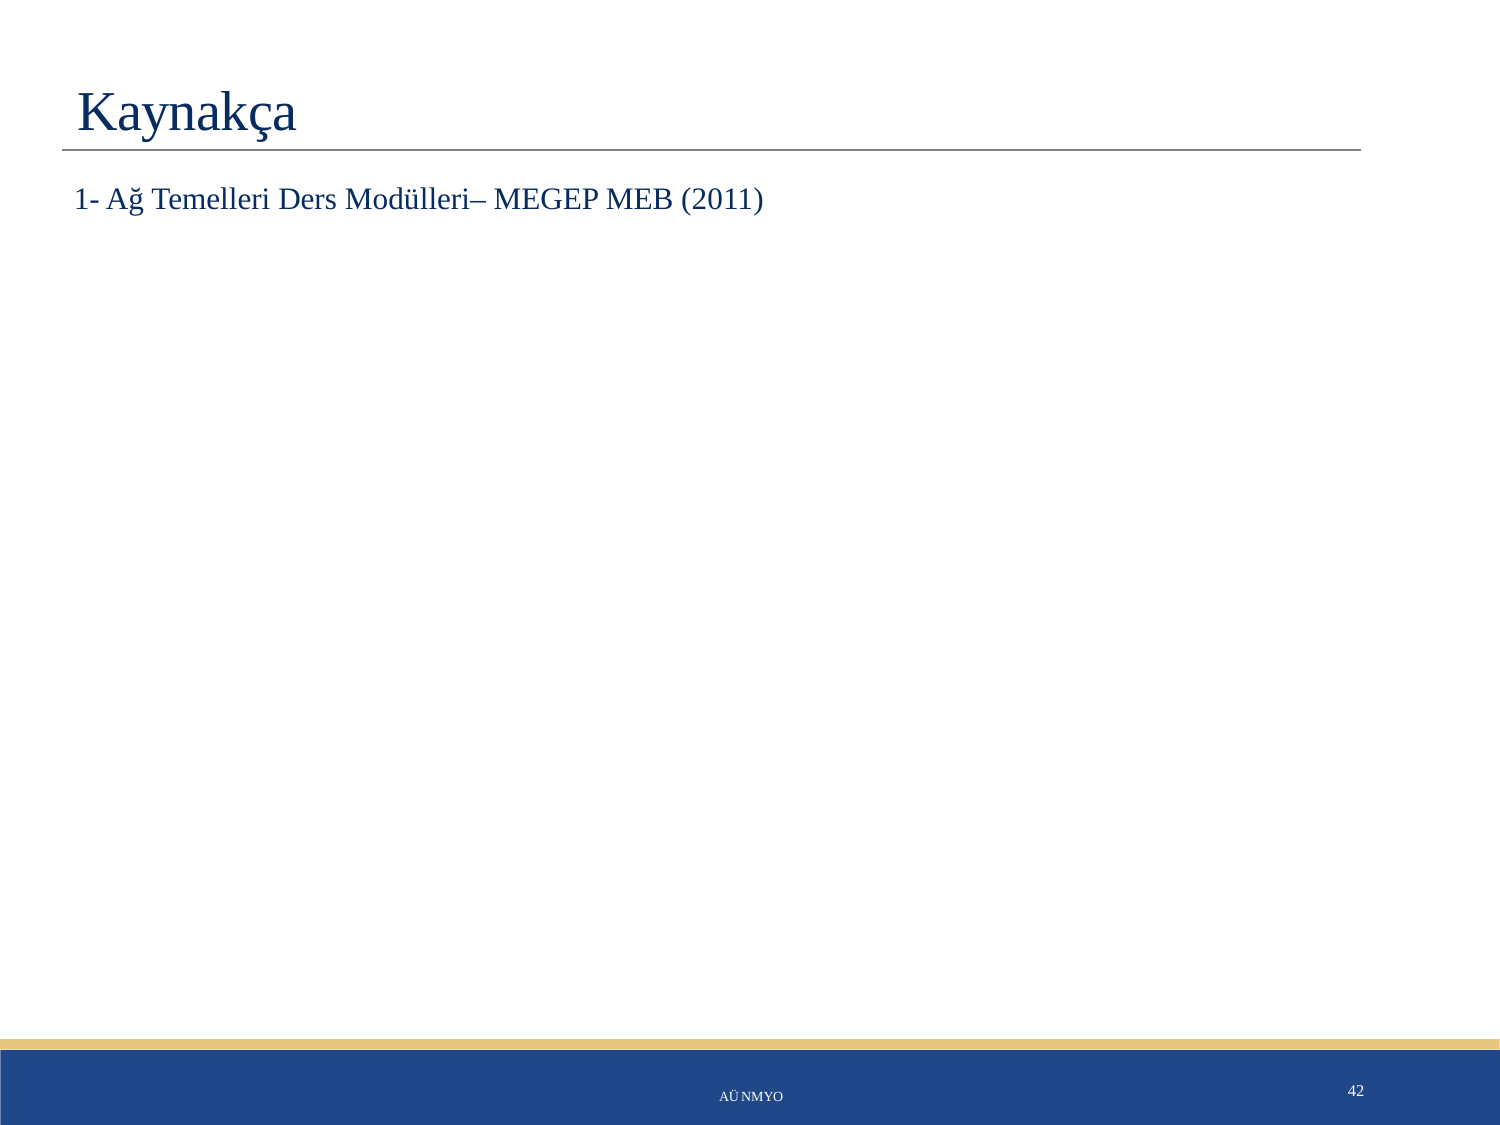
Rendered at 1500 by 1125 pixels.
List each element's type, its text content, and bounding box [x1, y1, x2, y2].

slide_number 42 [1218, 1059, 1380, 1120]
footer AÜ NMYO [453, 1059, 1047, 1120]
list 1- Ağ Temelleri Ders Modülleri– MEGEP MEB (2011) [62, 174, 1438, 963]
title Kaynakça [62, 47, 1373, 150]
